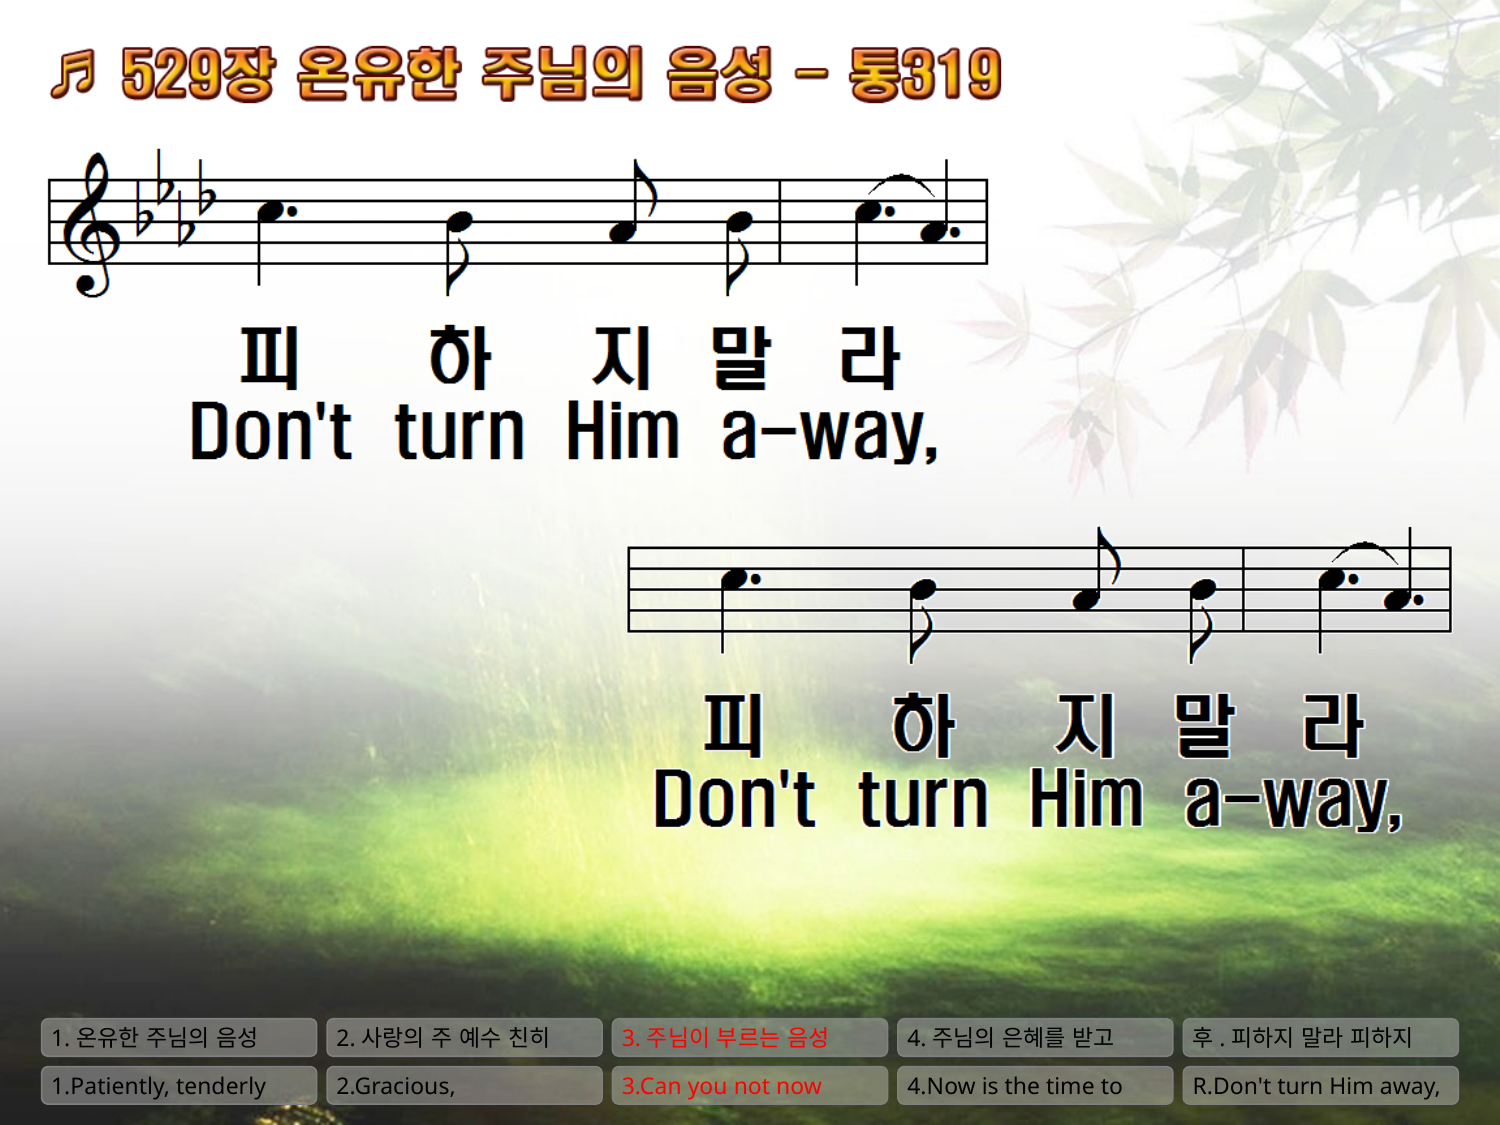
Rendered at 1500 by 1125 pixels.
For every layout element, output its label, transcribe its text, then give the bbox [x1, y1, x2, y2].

text_box 3.Can you not now [612, 1066, 888, 1105]
text_box R.Don't turn Him away, [1183, 1066, 1459, 1105]
text_box 1.온유한 주님의 음성 [41, 1018, 317, 1057]
text_box 3.주님이 부르는 음성 [612, 1018, 888, 1057]
text_box 4.주님의 은혜를 받고 [897, 1018, 1173, 1057]
text_box 후.피하지 말라 피하지 [1183, 1018, 1459, 1057]
picture [0, 0, 1500, 1125]
text_box 2.사랑의 주 예수 친히 [327, 1018, 603, 1057]
text_box 2.Gracious, [327, 1066, 603, 1105]
text_box 1.Patiently, tenderly [41, 1066, 317, 1105]
text_box 4.Now is the time to [897, 1066, 1173, 1105]
